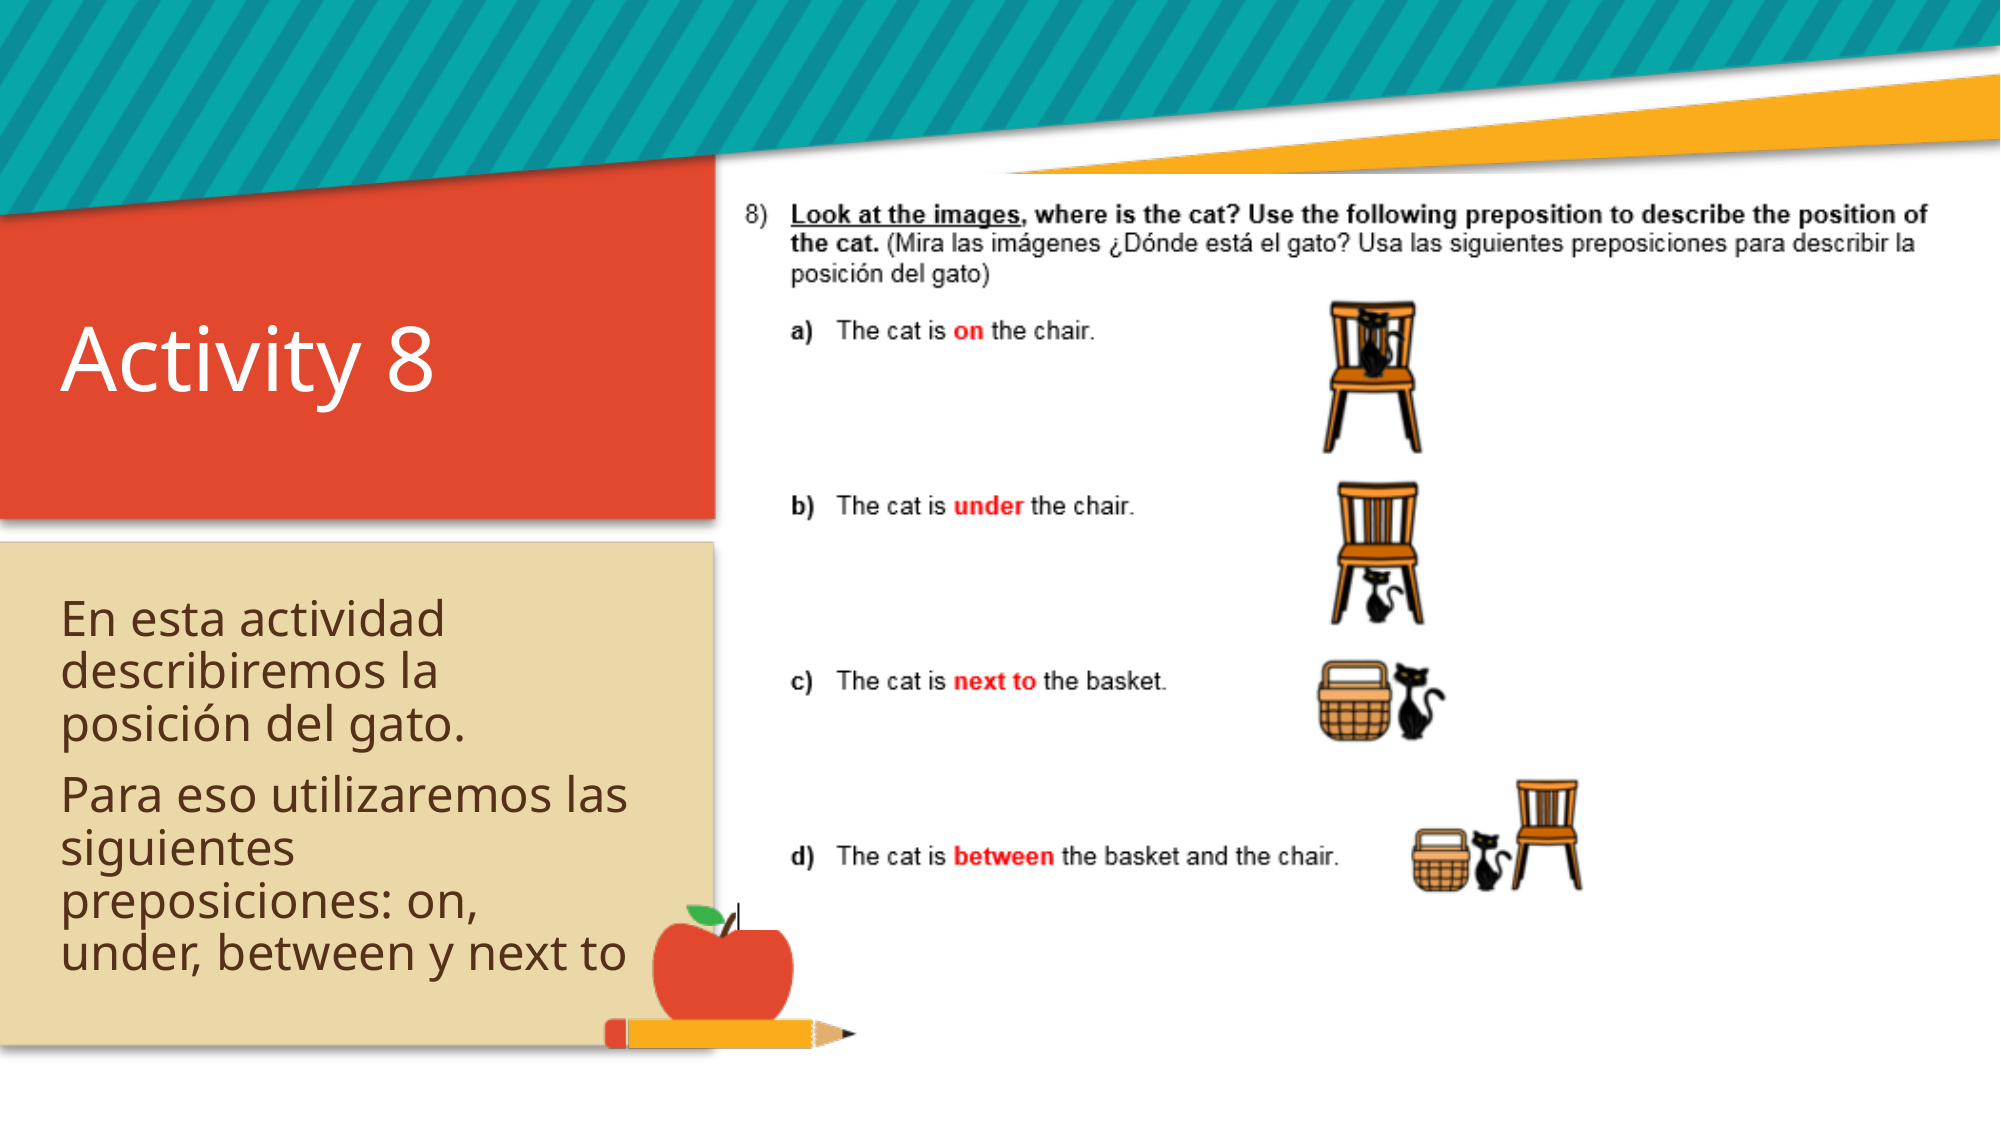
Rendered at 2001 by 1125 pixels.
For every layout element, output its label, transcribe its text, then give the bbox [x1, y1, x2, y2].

title Activity 8 [45, 232, 646, 494]
list En esta actividad describiremos la posición del gato. Para eso utilizaremos las siguientes preposiciones: on, under, between y next to [45, 586, 646, 997]
picture [0, 0, 2001, 1095]
